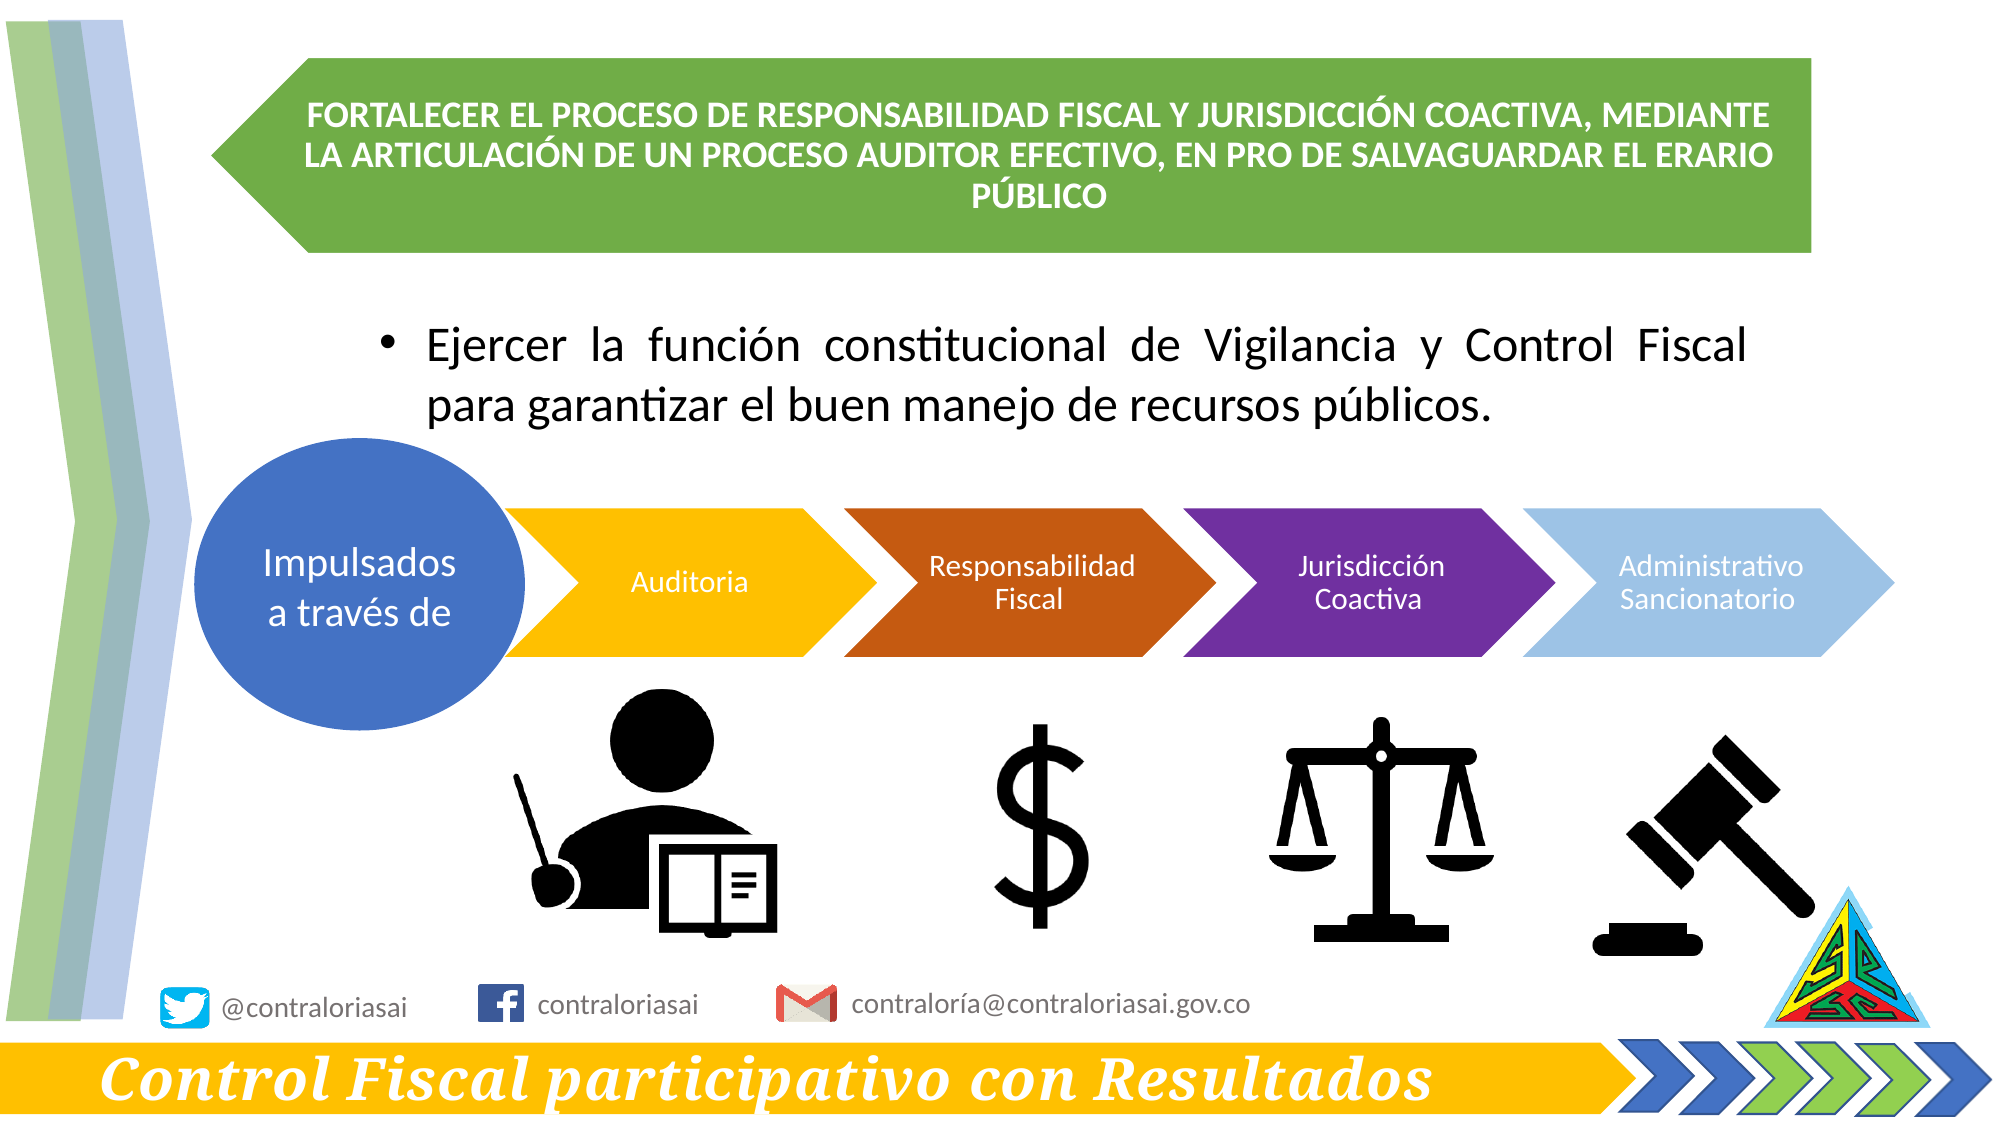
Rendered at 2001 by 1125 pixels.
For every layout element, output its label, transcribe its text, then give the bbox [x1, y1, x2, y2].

picture [1570, 712, 1931, 1028]
text_box contraloriasai [522, 978, 756, 1028]
text_box @contraloriasai [205, 980, 439, 1031]
text_box [1794, 1041, 1873, 1116]
text_box [1677, 1041, 1756, 1116]
text_box Control Fiscal participativo con Resultados [83, 1034, 1451, 1120]
picture [478, 984, 524, 1022]
text_box [0, 1041, 83, 1116]
text_box Ejercer la función constitucional de Vigilancia y Control Fiscal para garantizar el buen manejo de recursos públicos. [364, 304, 1764, 439]
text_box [209, 57, 1813, 254]
picture [1913, 1042, 1993, 1117]
text_box Impulsados a través de [193, 437, 501, 732]
text_box [1451, 1041, 1638, 1116]
text_box [1617, 1039, 1696, 1113]
picture [165, 993, 204, 1023]
picture [1246, 694, 1516, 964]
text_box [4, 20, 116, 1023]
text_box [1736, 1041, 1814, 1116]
picture [506, 643, 817, 954]
picture [776, 984, 837, 1022]
text_box [1853, 1043, 1913, 1117]
picture [926, 712, 1154, 940]
picture [159, 986, 210, 1029]
text_box [46, 18, 194, 1021]
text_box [501, 407, 1898, 758]
text_box contraloría@contraloriasai.gov.co [836, 977, 1348, 1028]
